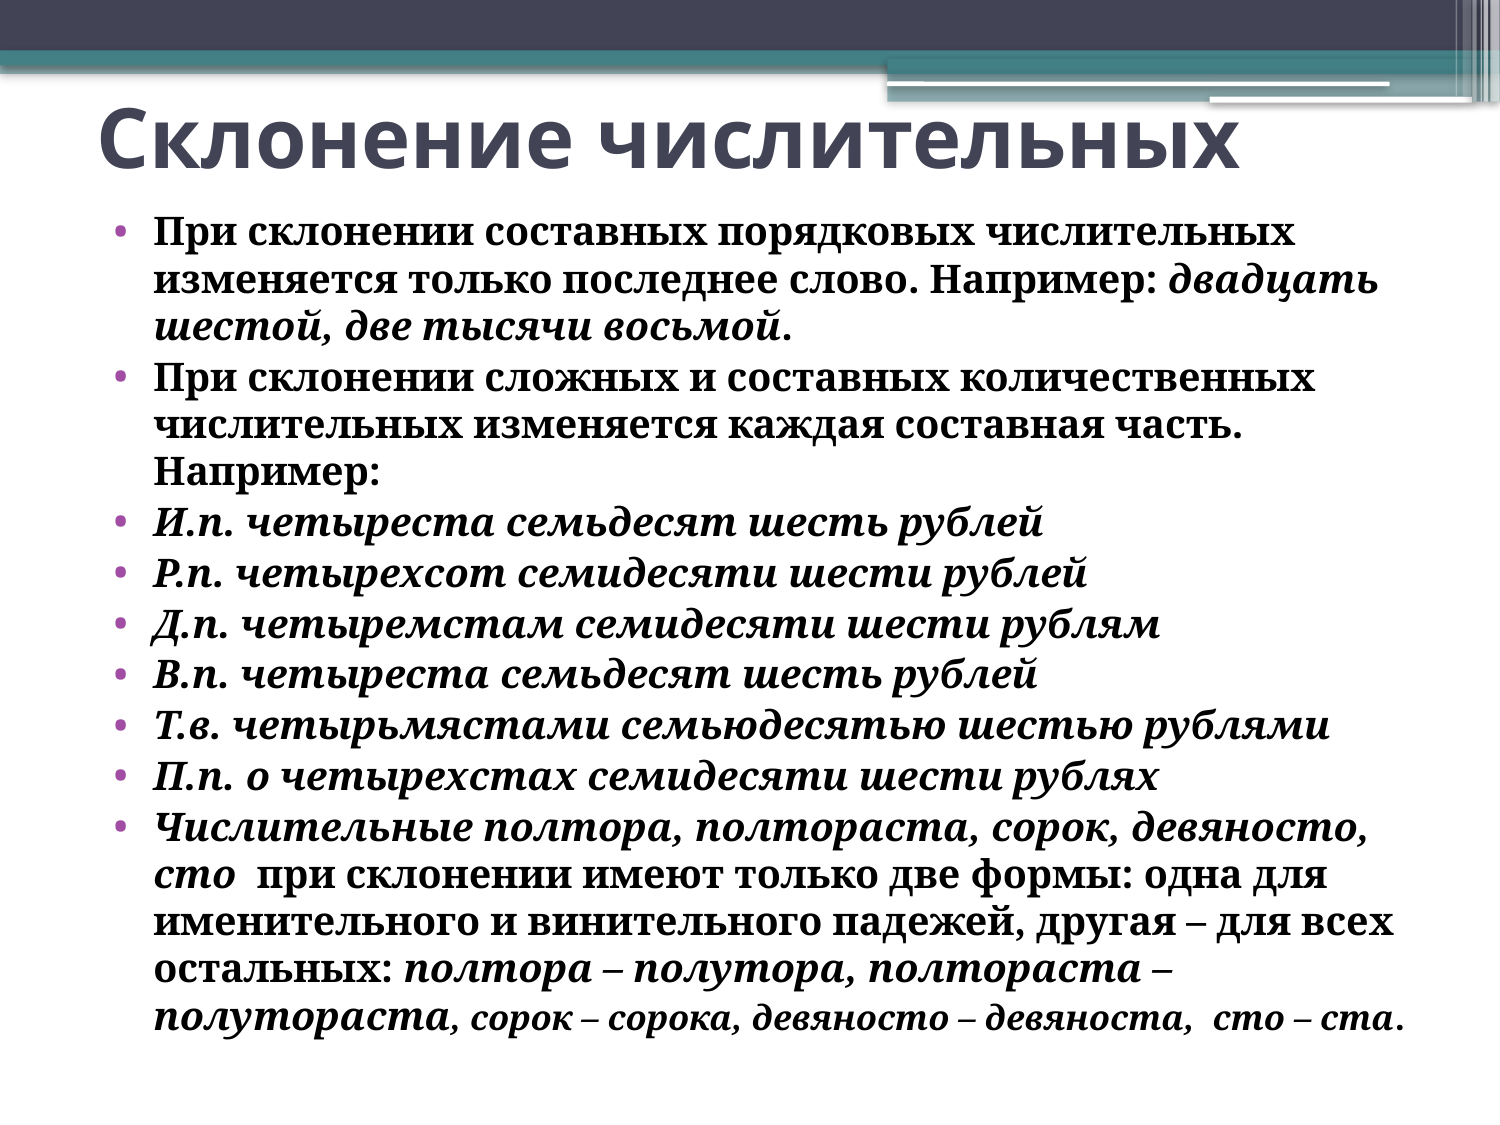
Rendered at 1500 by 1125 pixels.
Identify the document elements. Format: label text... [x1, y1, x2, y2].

list При склонении составных порядковых числительных изменяется только последнее слово. Например: двадцать шестой, две тысячи восьмой. При склонении сложных и составных количественных числительных изменяется каждая составная часть. Например: И.п. четыреста семьдесят шесть рублей Р.п. четырехсот семидесяти шести рублей Д.п. четыремстам семидесяти шести рублям В.п. четыреста семьдесят шесть рублей Т.в. четырьмястами семьюдесятью шестью рублями П.п. о четырехстах семидесяти шести рублях Числительные полтора, полтораста, сорок, девяносто, сто при склонении имеют только две формы: одна для именительного и винительного падежей, другая – для всех остальных: полтора – полутора, полтораста – полутораста, сорок – сорока, девяносто – девяноста, сто – ста. [82, 199, 1432, 1052]
title Склонение числительных [82, 70, 1432, 199]
